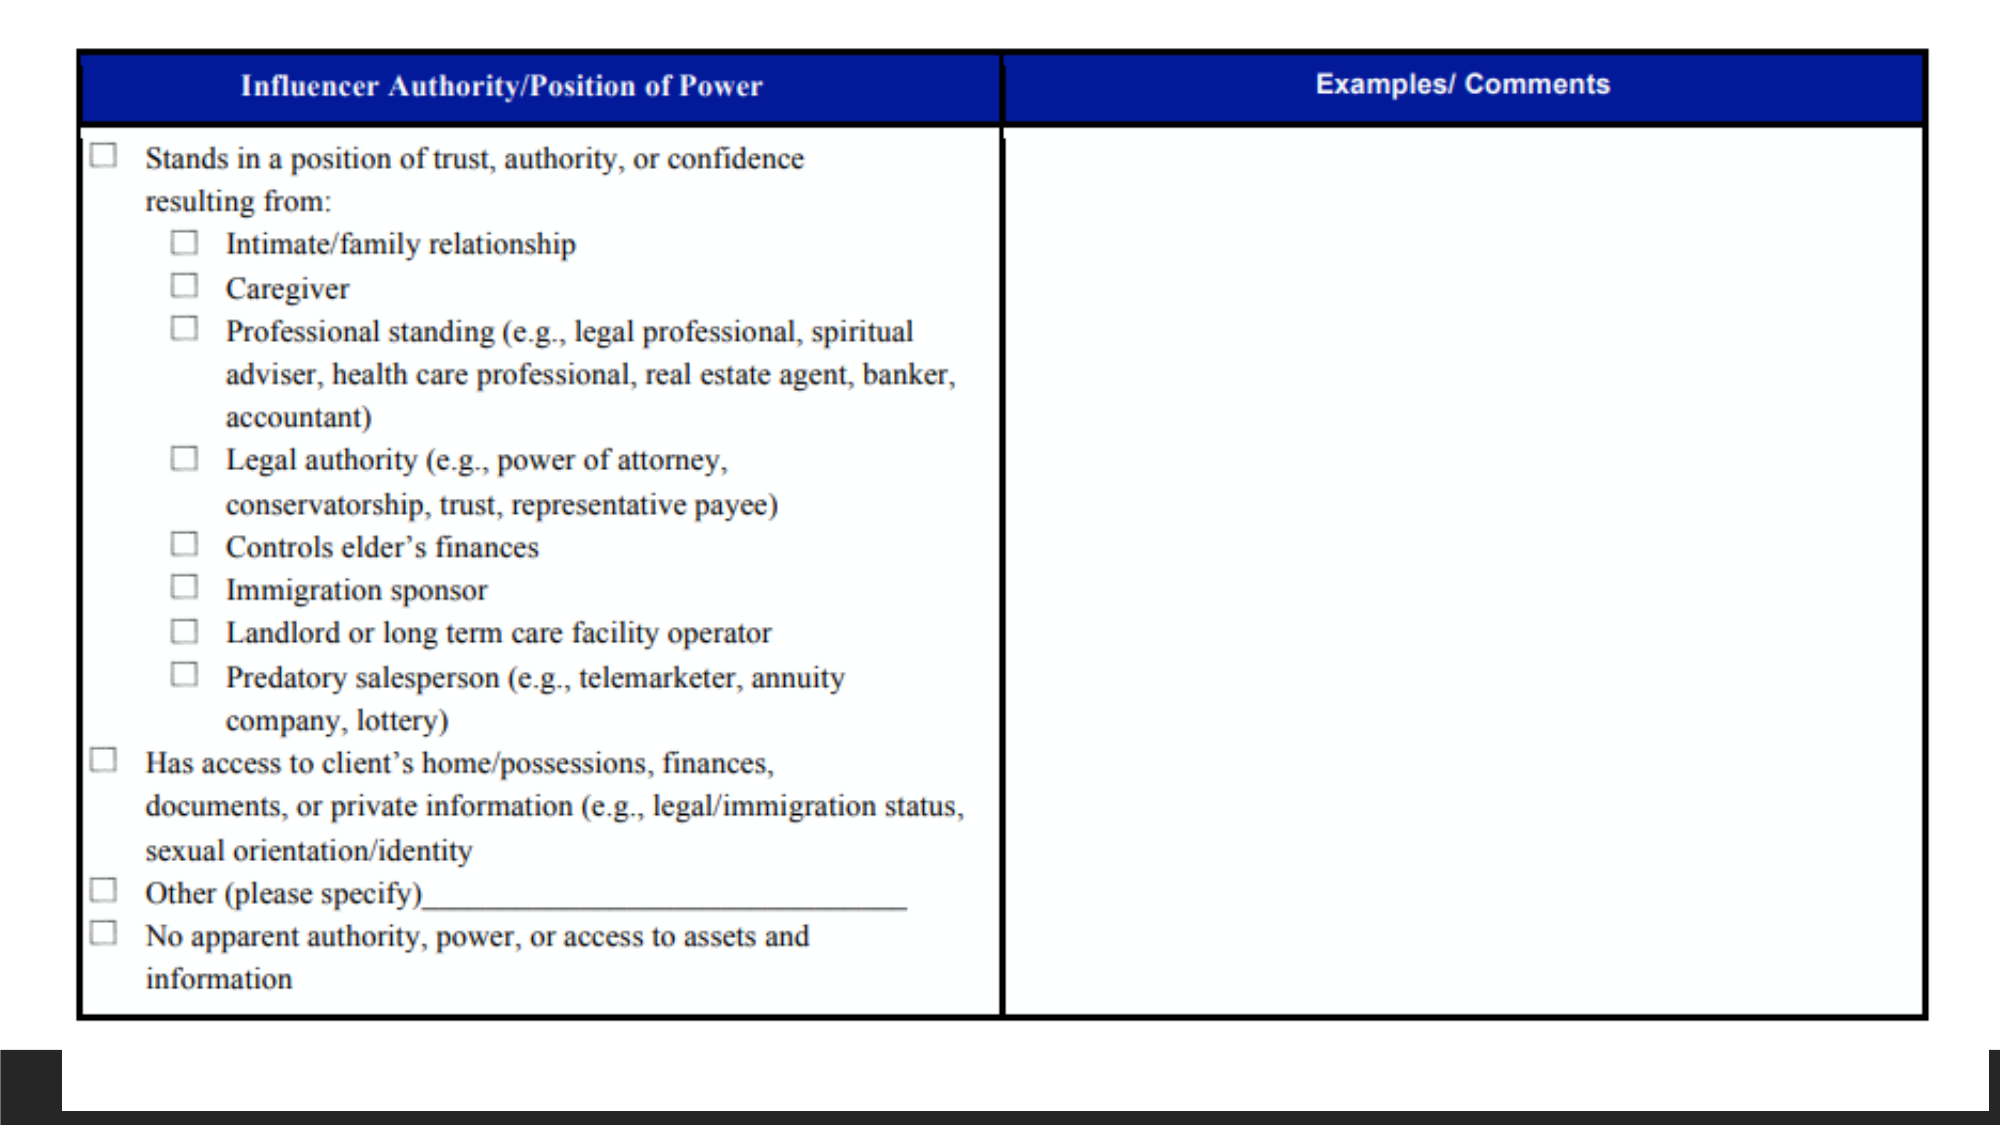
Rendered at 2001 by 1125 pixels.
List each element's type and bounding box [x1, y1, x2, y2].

list [61, 29, 1989, 1111]
